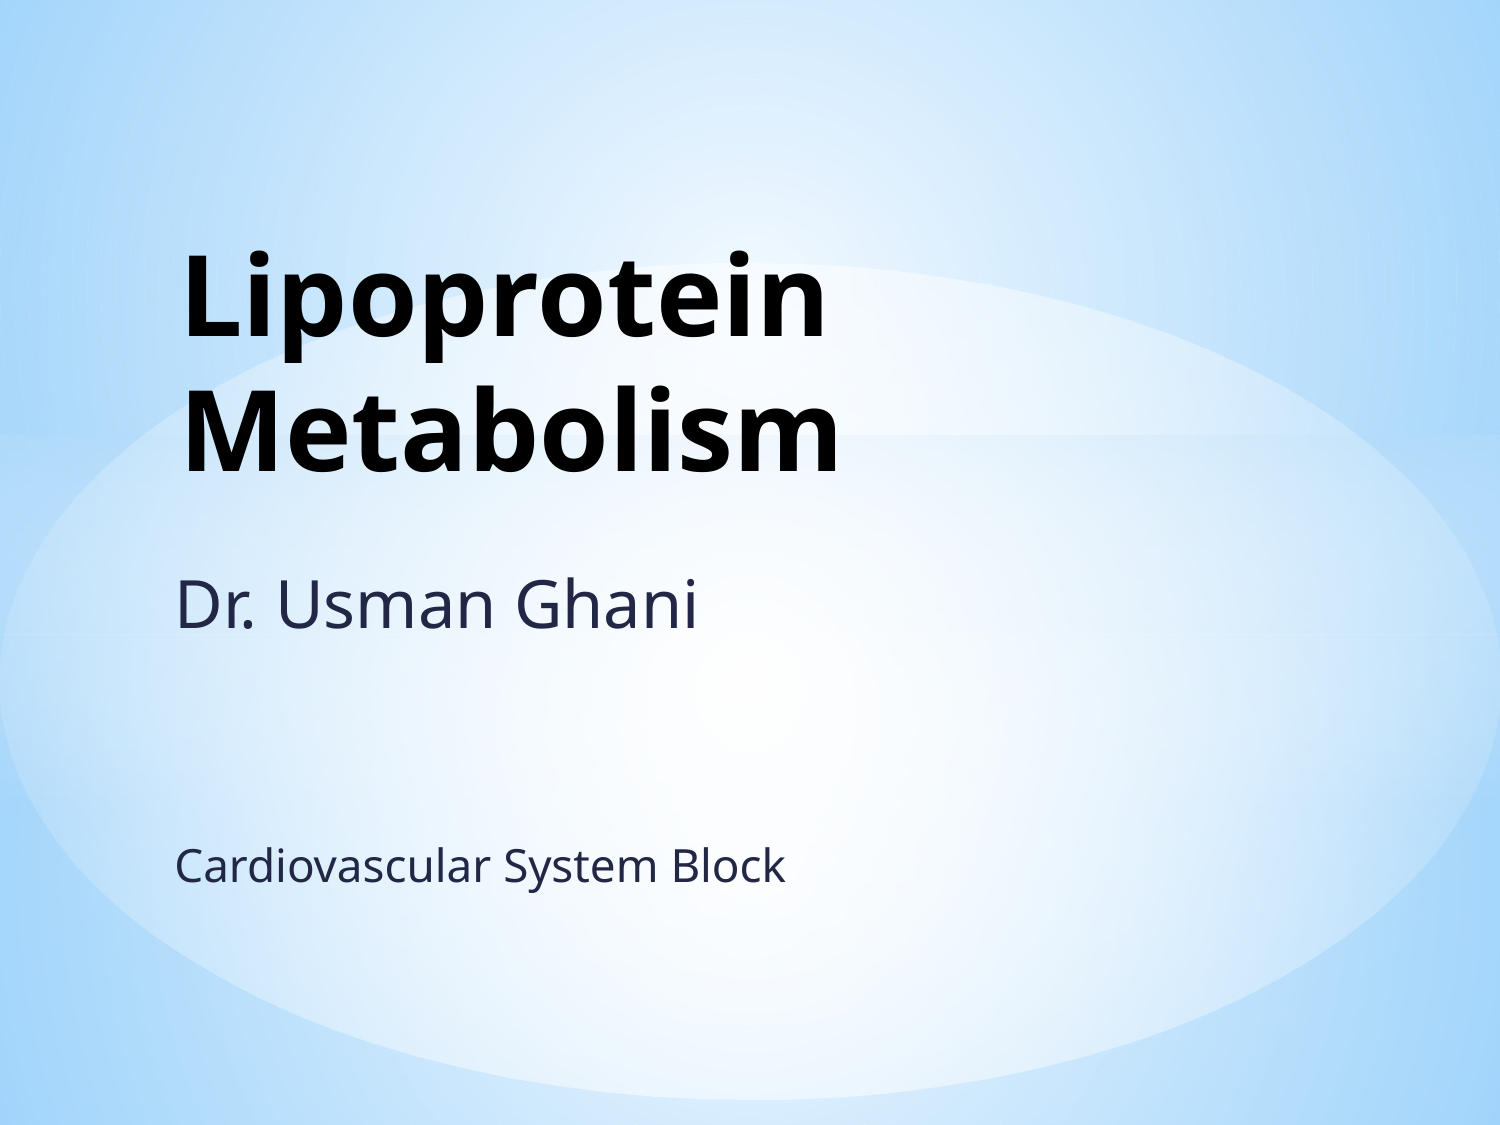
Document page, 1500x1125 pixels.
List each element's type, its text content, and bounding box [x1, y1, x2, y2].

text_box Dr. Usman Ghani [159, 554, 1084, 699]
title Lipoprotein Metabolism [134, 216, 1312, 512]
subtitle Cardiovascular System Block [159, 828, 1084, 974]
